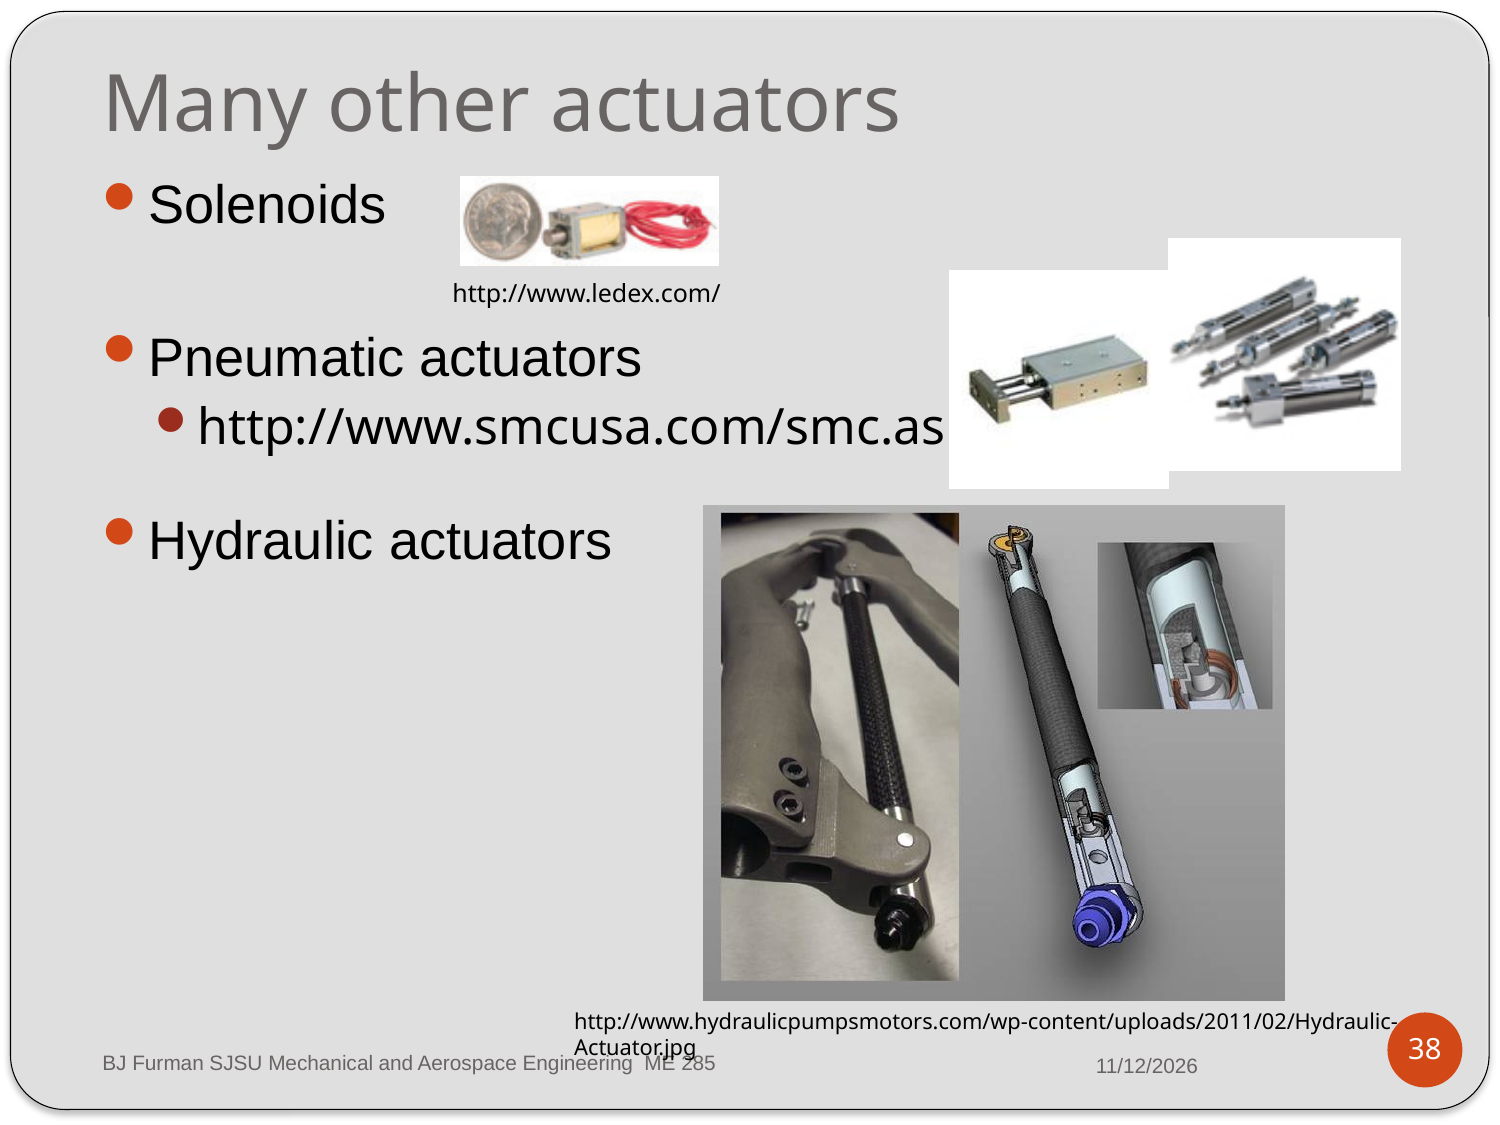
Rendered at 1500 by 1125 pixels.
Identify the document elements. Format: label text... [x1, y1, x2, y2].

footer BJ Furman SJSU Mechanical and Aerospace Engineering ME 285 [87, 1037, 825, 1088]
text_box http://www.ledex.com/ [437, 270, 736, 316]
picture [460, 176, 720, 267]
slide_number 38 [1392, 1014, 1463, 1088]
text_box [949, 238, 1402, 490]
picture [702, 505, 1285, 1002]
list Solenoids Pneumatic actuators http://www.smcusa.com/smc.aspx Hydraulic actuators [87, 162, 1425, 988]
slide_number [1012, 1068, 1213, 1088]
title Many other actuators [87, 45, 1425, 162]
text_box http://www.hydraulicpumpsmotors.com/wp-content/uploads/2011/02/Hydraulic-Actuator.jpg [559, 1000, 1437, 1068]
